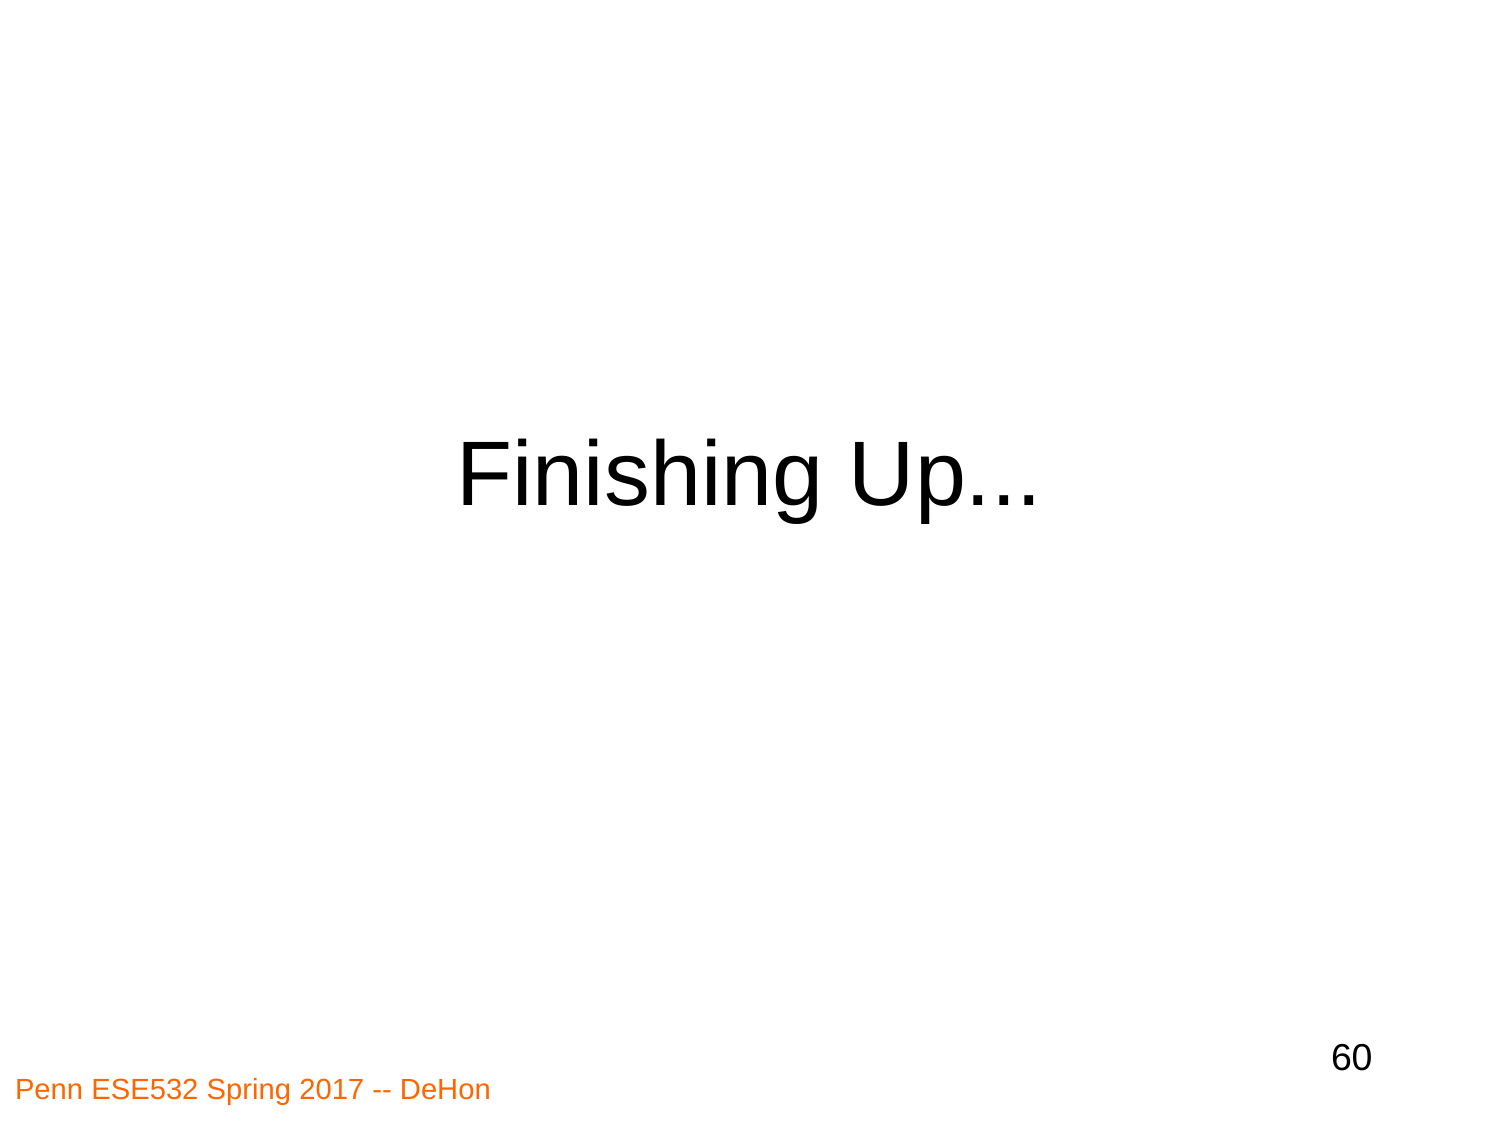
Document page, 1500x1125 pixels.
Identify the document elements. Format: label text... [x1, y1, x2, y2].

slide_number Penn ESE532 Spring 2017 -- DeHon [0, 1062, 613, 1125]
slide_number 60 [1074, 1024, 1388, 1101]
title Finishing Up... [112, 374, 1388, 563]
